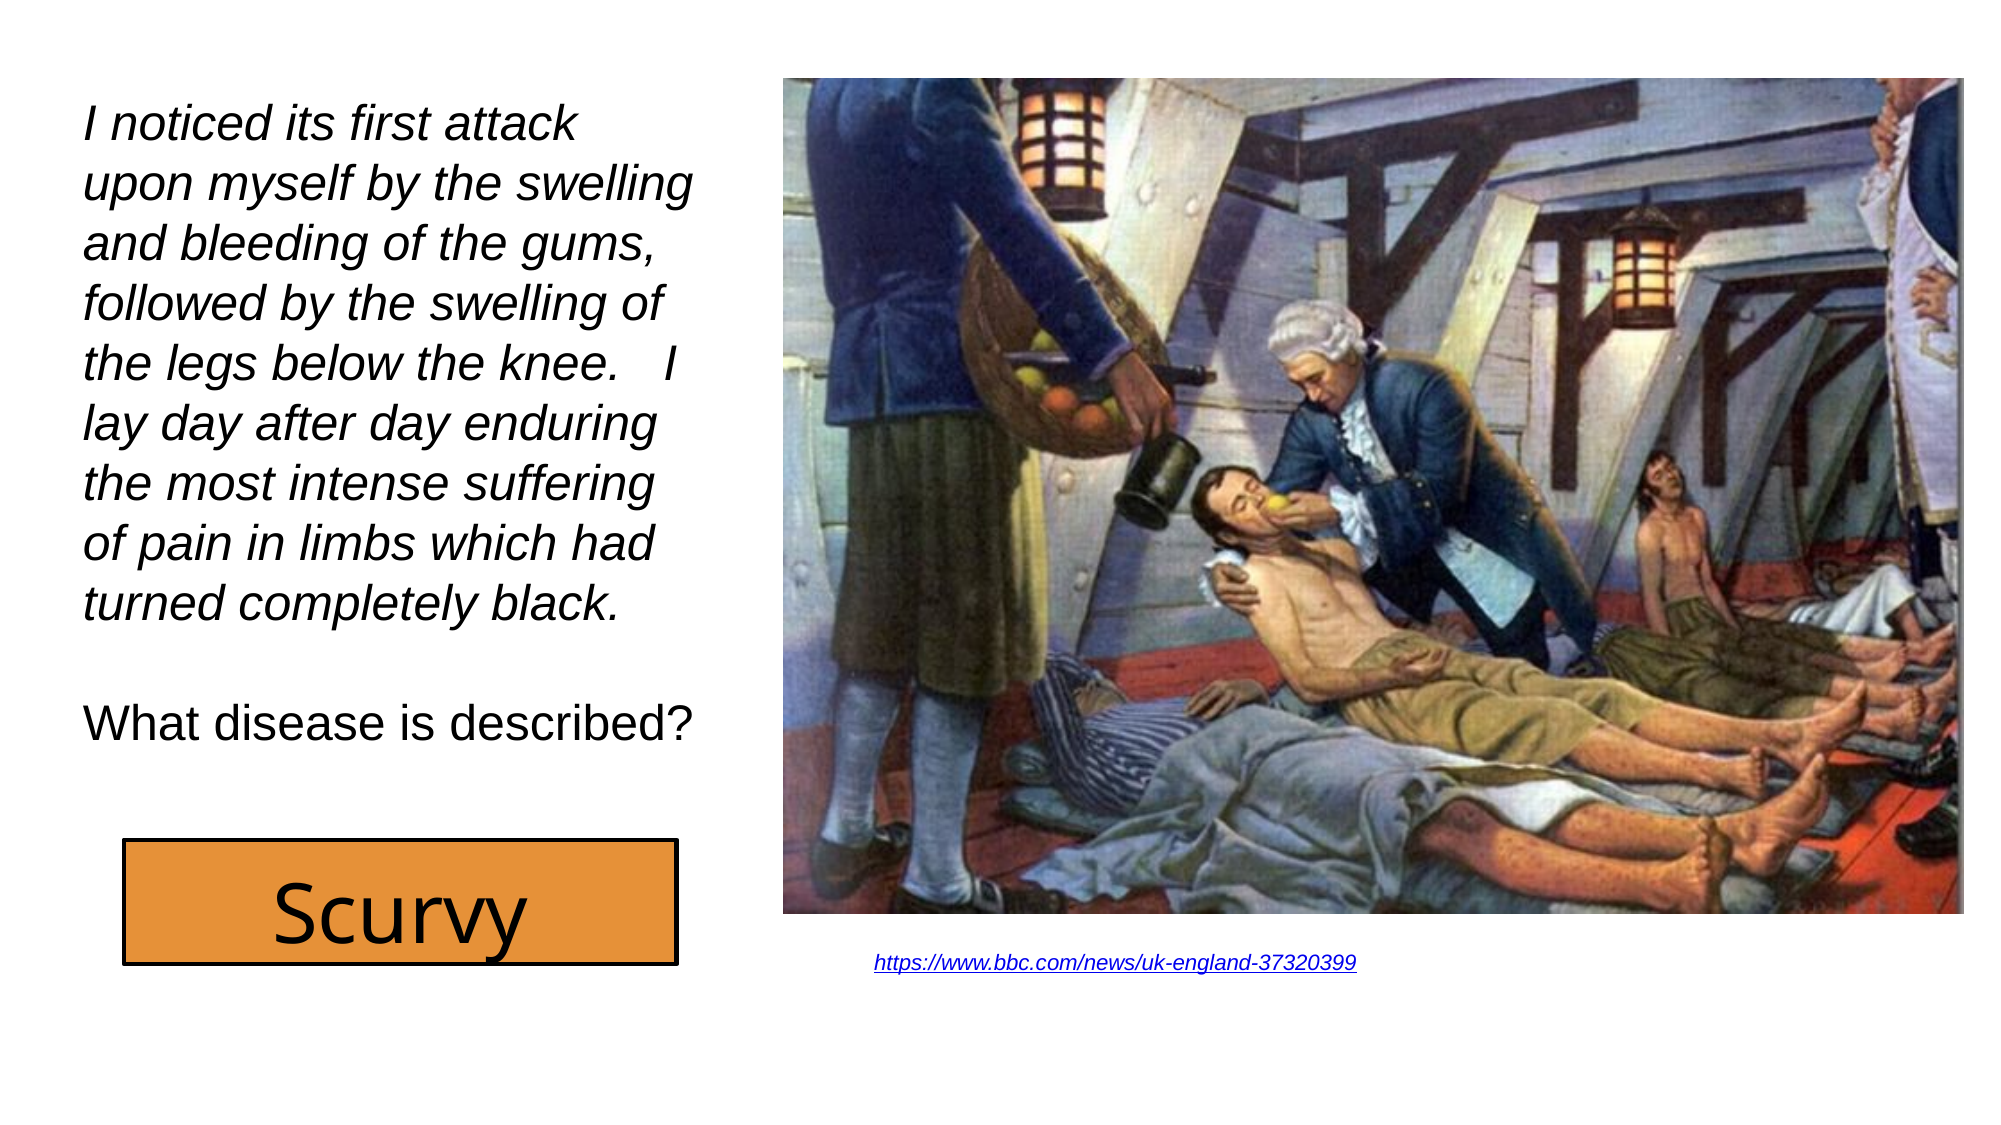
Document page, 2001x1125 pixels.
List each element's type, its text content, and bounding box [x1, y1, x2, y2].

picture [783, 77, 1965, 914]
text_box I noticed its first attack upon myself by the swelling and bleeding of the gums, followed by the swelling of the legs below the knee. I lay day after day enduring the most intense suffering of pain in limbs which had turned completely black. What disease is described? [62, 70, 717, 534]
text_box https://www.bbc.com/news/uk-england-37320399 [854, 928, 1926, 1009]
text_box Scurvy [123, 839, 677, 964]
